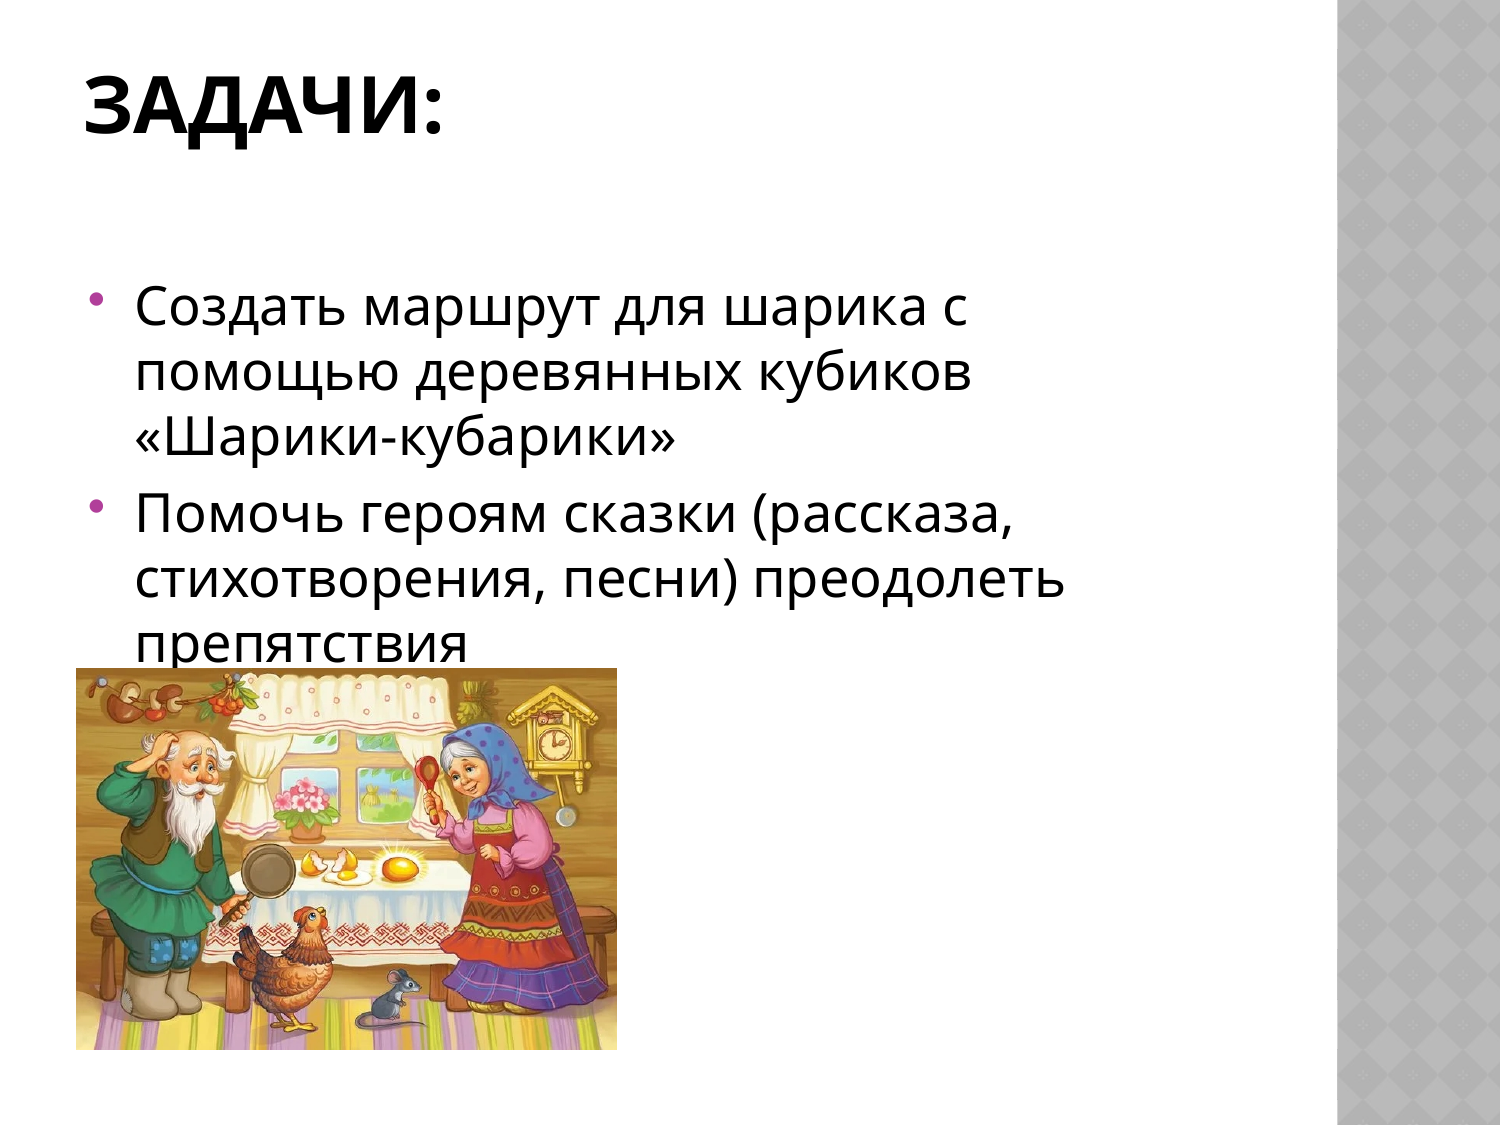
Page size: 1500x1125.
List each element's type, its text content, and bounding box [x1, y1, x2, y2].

list Создать маршрут для шарика с помощью деревянных кубиков «Шарики-кубарики» Помочь героям сказки (рассказа, стихотворения, песни) преодолеть препятствия [75, 264, 1263, 1059]
picture [76, 668, 618, 1050]
title Задачи: [75, 52, 1263, 149]
